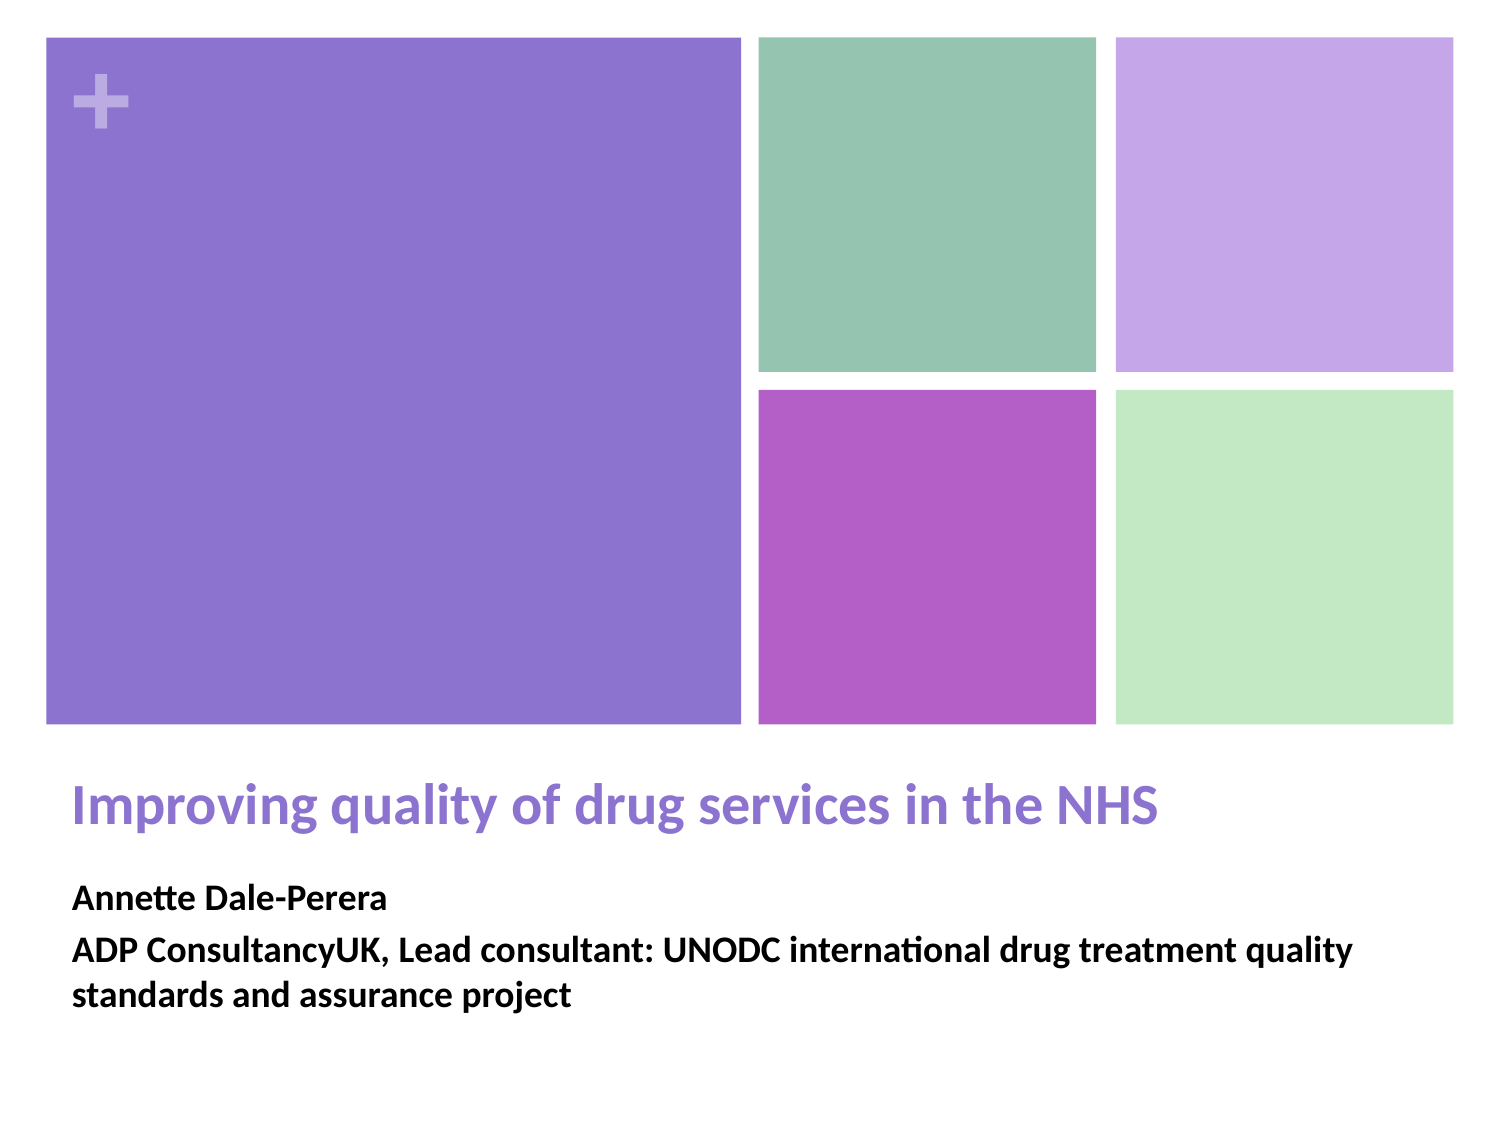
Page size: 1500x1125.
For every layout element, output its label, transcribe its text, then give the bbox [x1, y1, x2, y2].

title Improving quality of drug services in the NHS [56, 758, 1450, 865]
subtitle Annette Dale-Perera ADP ConsultancyUK, Lead consultant: UNODC international drug treatment quality standards and assurance project [56, 865, 1450, 1036]
